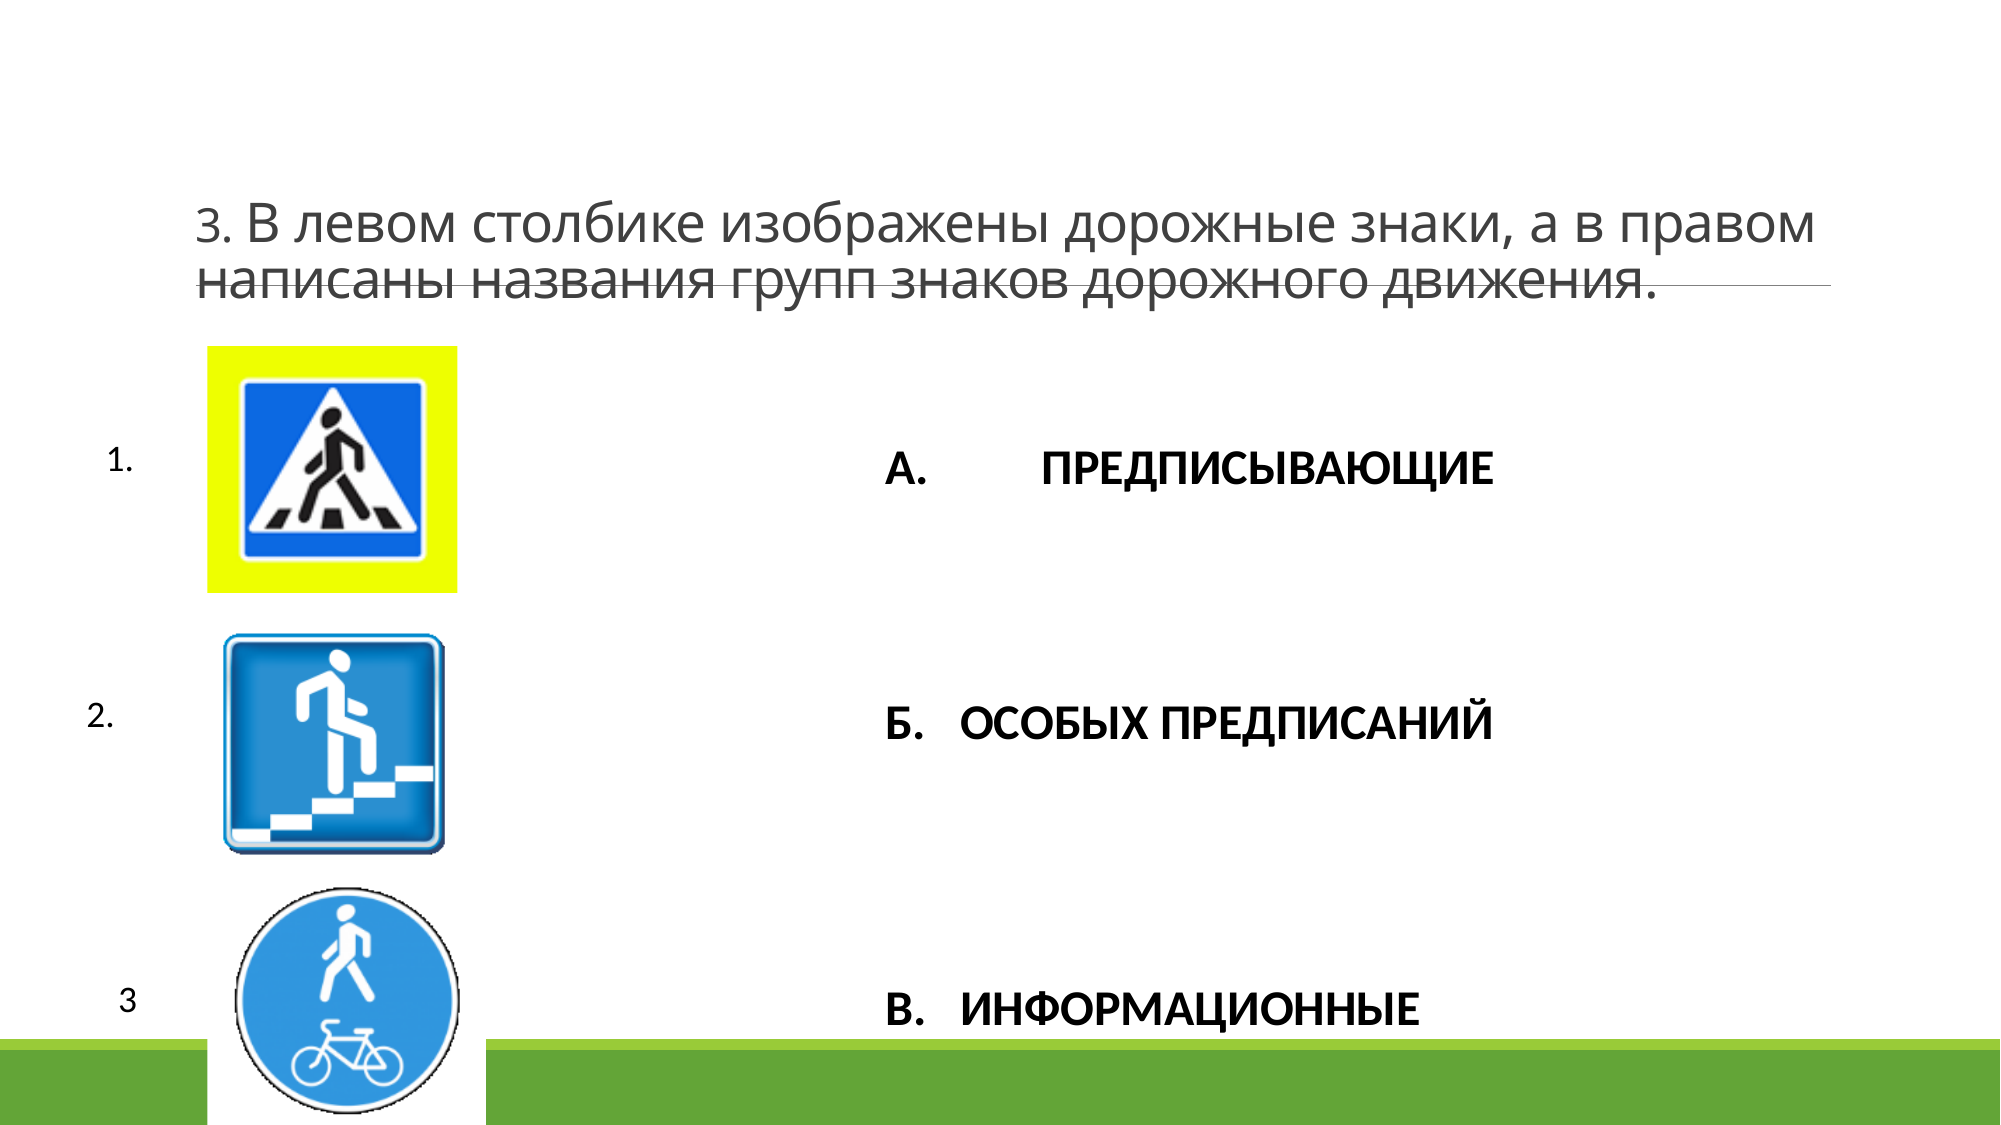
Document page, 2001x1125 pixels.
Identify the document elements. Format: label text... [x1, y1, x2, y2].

picture [206, 346, 458, 593]
title 3. В левом столбике изображены дорожные знаки, а в правом написаны названия групп знаков дорожного движения. [180, 99, 1830, 318]
text_box Б. ОСОБЫХ ПРЕДПИСАНИЙ [870, 682, 1644, 758]
text_box 1. [90, 426, 165, 487]
text_box 3 [103, 967, 157, 1028]
text_box В. ИНФОРМАЦИОННЫЕ [870, 967, 1515, 1043]
text_box А. ПРЕДПИСЫВАЮЩИЕ [870, 426, 1765, 502]
text_box 2. [71, 682, 138, 743]
picture [206, 620, 487, 1125]
